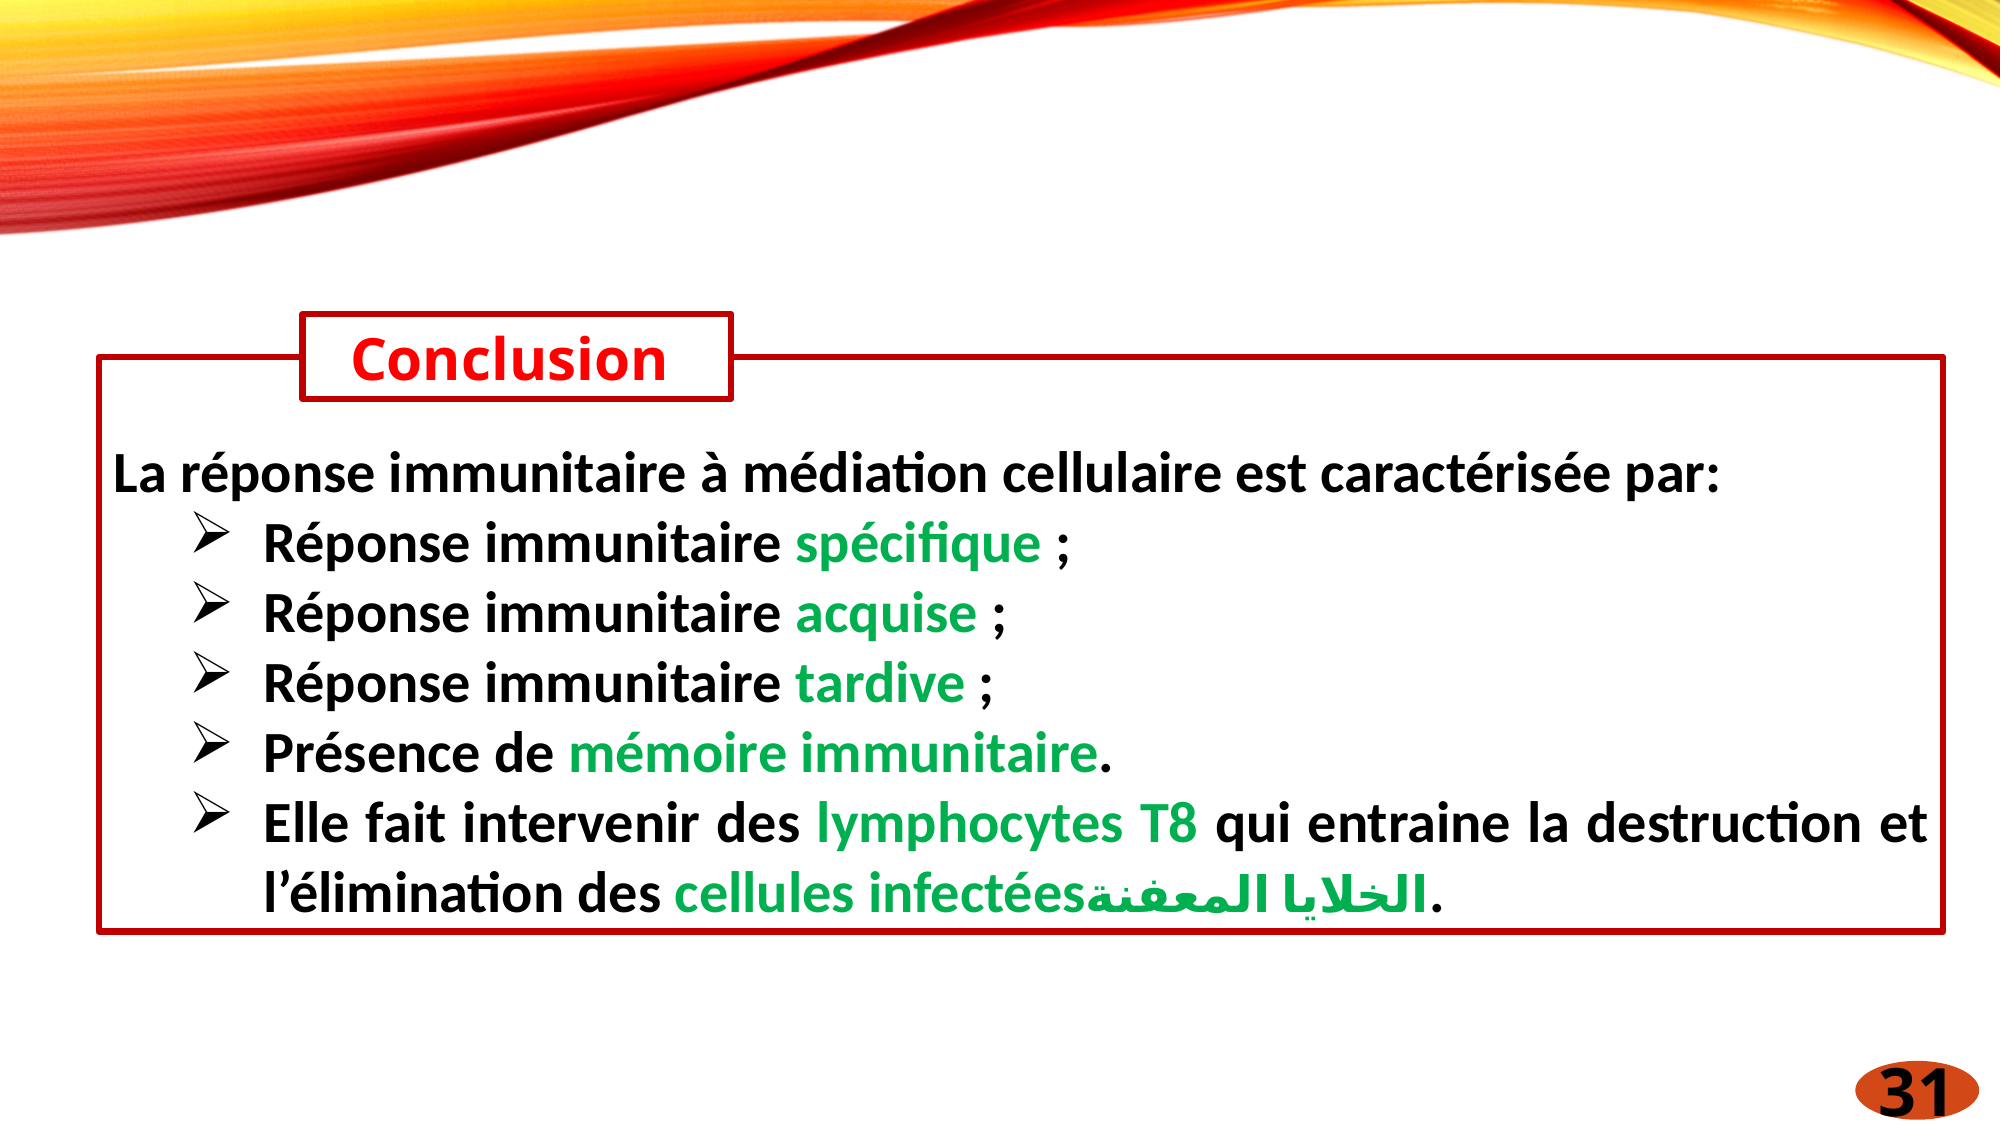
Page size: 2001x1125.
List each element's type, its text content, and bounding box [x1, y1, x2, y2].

text_box La réponse immunitaire à médiation cellulaire est caractérisée par: Réponse immunitaire spécifique ; Réponse immunitaire acquise ; Réponse immunitaire tardive ; Présence de mémoire immunitaire. Elle fait intervenir des lymphocytes T8 qui entraine la destruction et l’élimination des cellules infectéesالخلايا المعفنة. [98, 356, 1944, 932]
text_box Conclusion [302, 314, 732, 399]
picture [0, 0, 2000, 237]
text_box 31 [1855, 1060, 1980, 1120]
